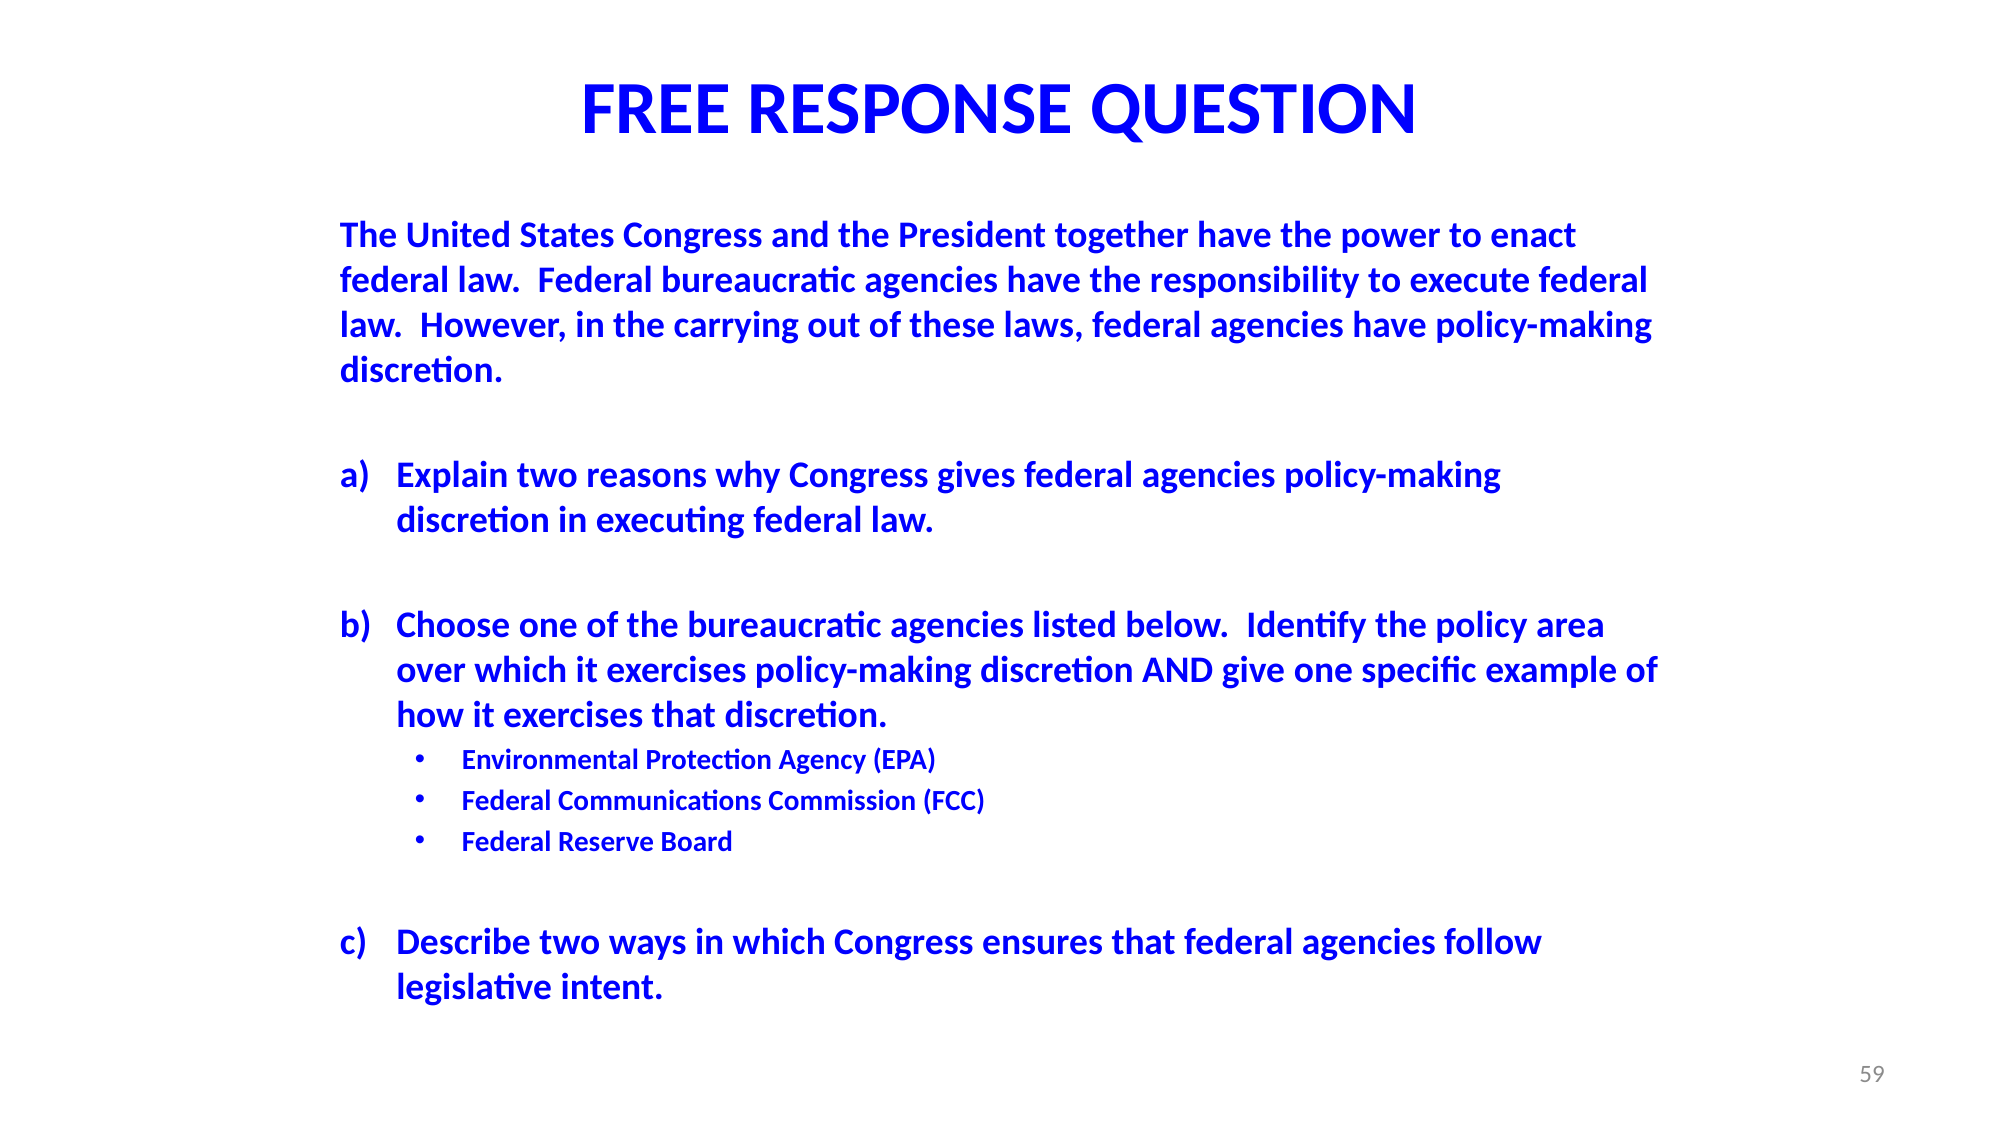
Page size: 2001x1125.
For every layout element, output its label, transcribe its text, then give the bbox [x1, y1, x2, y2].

title FREE RESPONSE QUESTION [324, 45, 1675, 163]
list The United States Congress and the President together have the power to enact federal law. Federal bureaucratic agencies have the responsibility to execute federal law. However, in the carrying out of these laws, federal agencies have policy-making discretion. Explain two reasons why Congress gives federal agencies policy-making discretion in executing federal law. Choose one of the bureaucratic agencies listed below. Identify the policy area over which it exercises policy-making discretion AND give one specific example of how it exercises that discretion. Environmental Protection Agency (EPA) Federal Communications Commission (FCC) Federal Reserve Board Describe two ways in which Congress ensures that federal agencies follow legislative intent. [324, 202, 1675, 1043]
slide_number 59 [1433, 1042, 1900, 1103]
